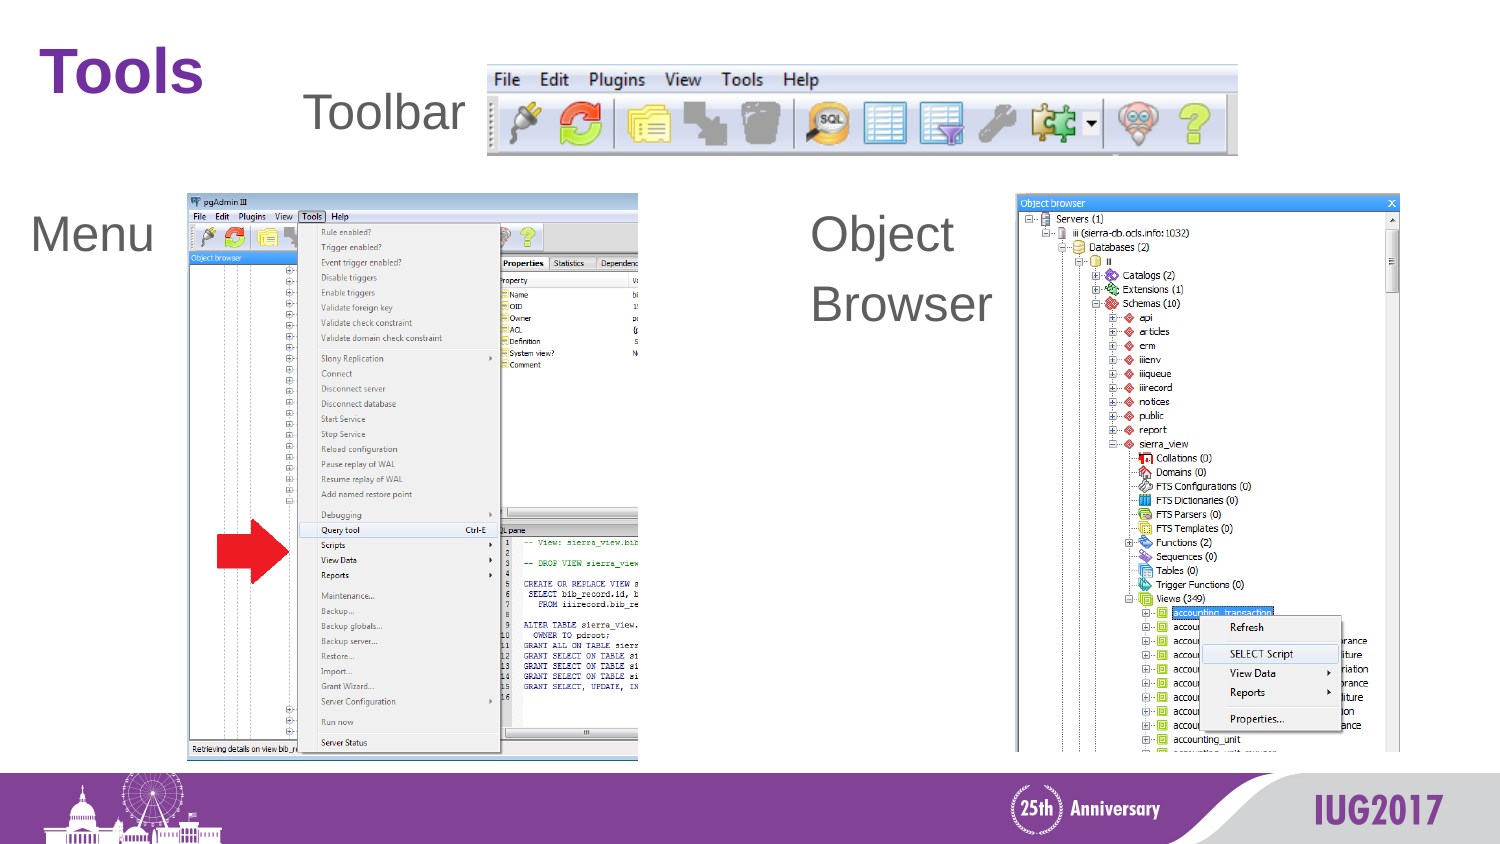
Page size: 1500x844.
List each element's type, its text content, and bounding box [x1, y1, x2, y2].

title Tools [24, 21, 1475, 114]
picture [0, 773, 1500, 844]
text_box Object Browser [794, 193, 1013, 364]
picture [187, 193, 638, 761]
list Menu [15, 193, 185, 298]
picture [1015, 193, 1401, 752]
picture [487, 64, 1238, 156]
text_box Toolbar [287, 71, 482, 157]
